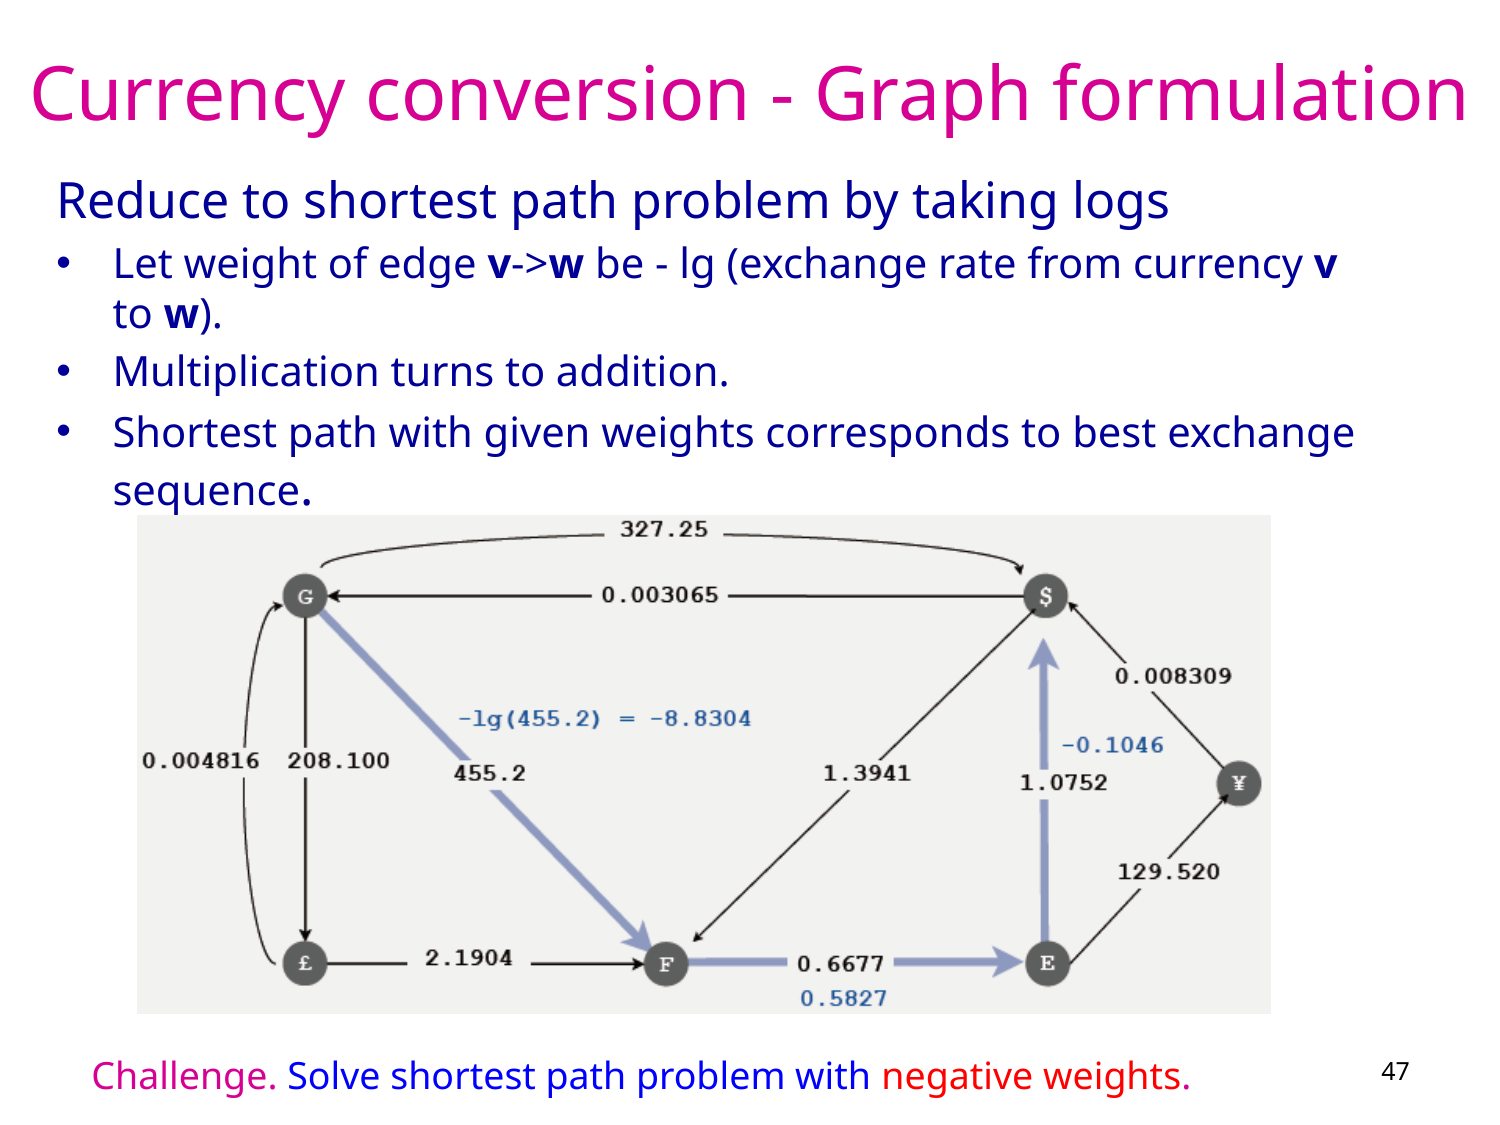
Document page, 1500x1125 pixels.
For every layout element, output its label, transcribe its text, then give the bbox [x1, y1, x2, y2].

picture [137, 514, 1271, 1014]
list Reduce to shortest path problem by taking logs Let weight of edge v->w be - lg (exchange rate from currency v to w). Multiplication turns to addition. Shortest path with given weights corresponds to best exchange sequence. [41, 160, 1392, 904]
text_box Challenge. Solve shortest path problem with negative weights. [76, 1045, 1365, 1105]
slide_number 47 [1074, 1042, 1425, 1103]
title Currency conversion - Graph formulation [0, 19, 1500, 161]
